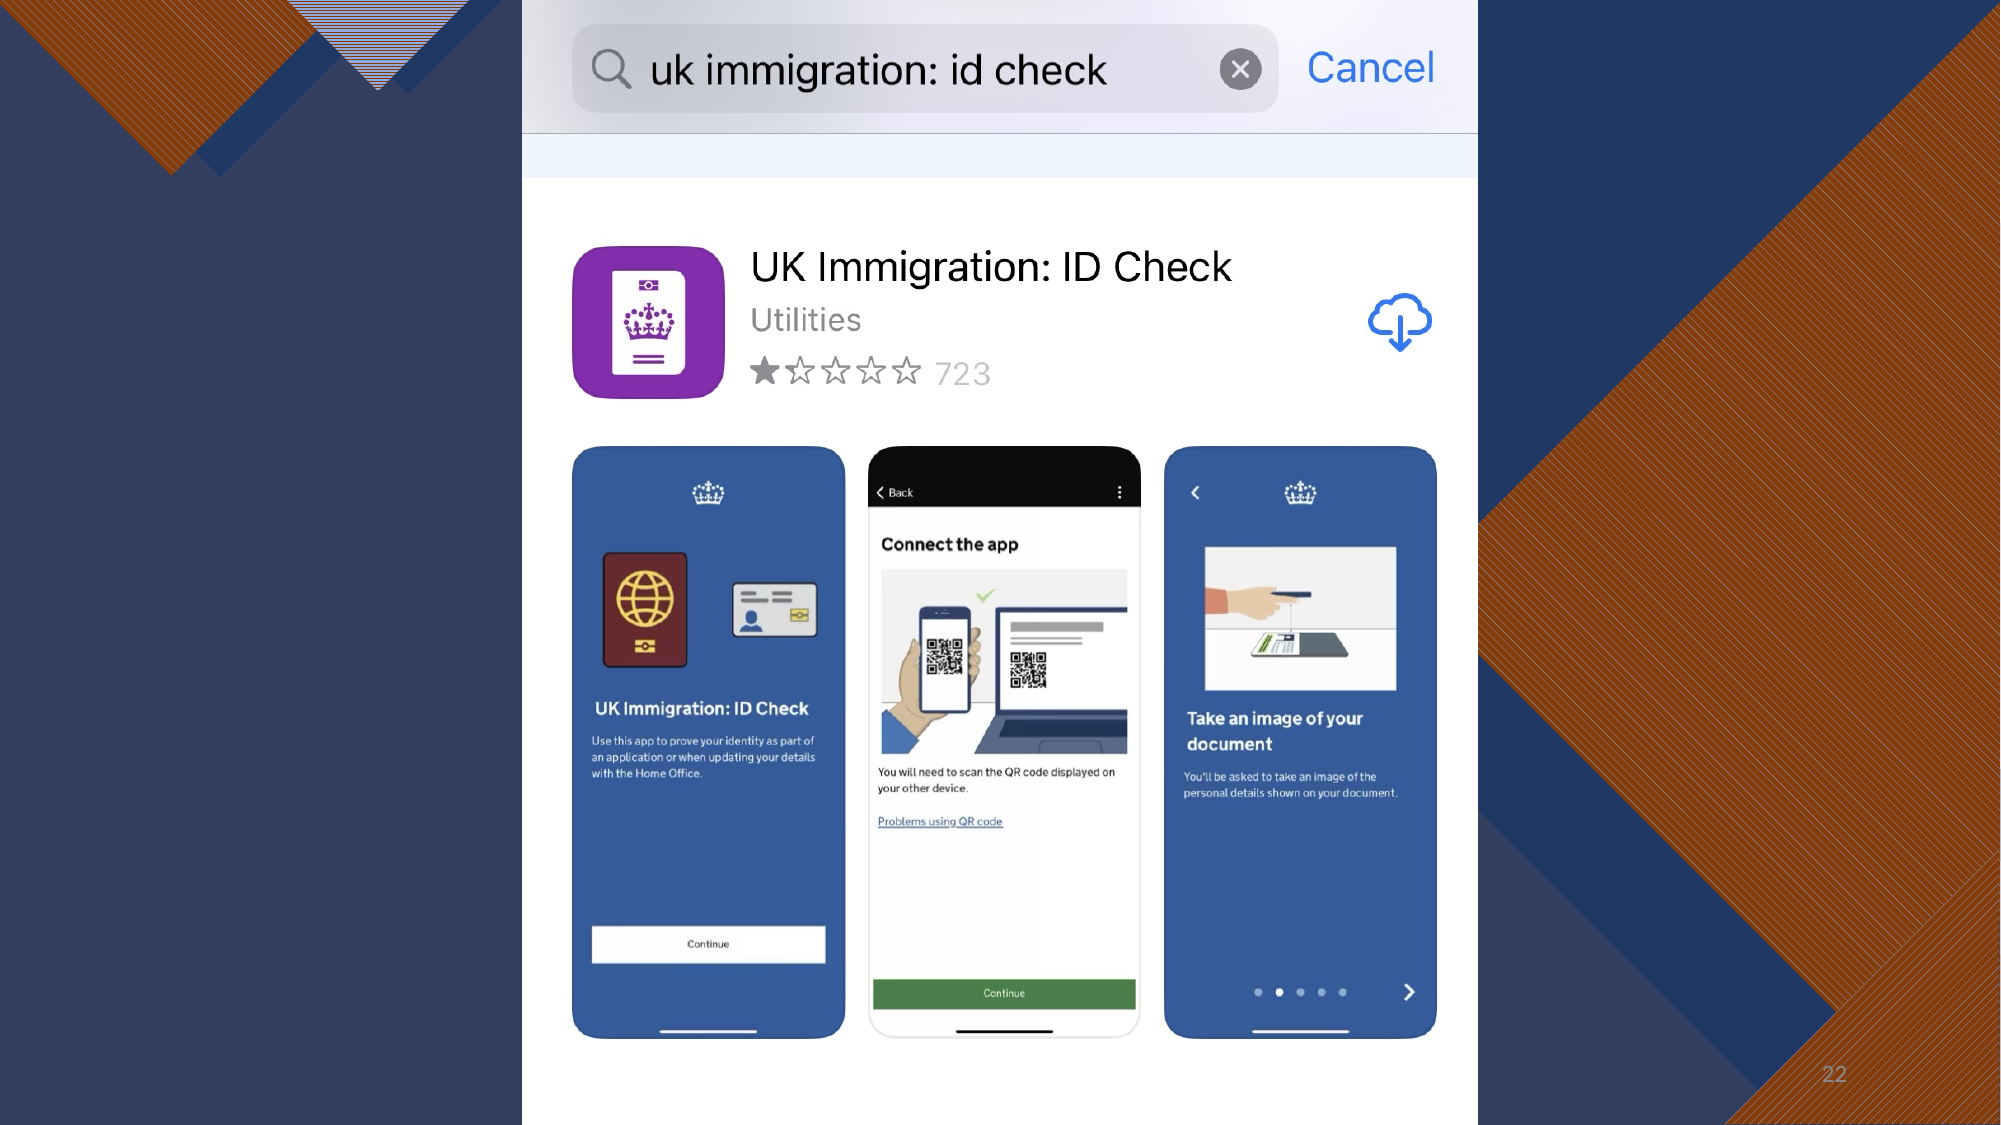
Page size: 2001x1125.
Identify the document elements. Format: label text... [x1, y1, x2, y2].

slide_number 22 [1478, 1042, 1863, 1103]
picture [522, 0, 1478, 1125]
